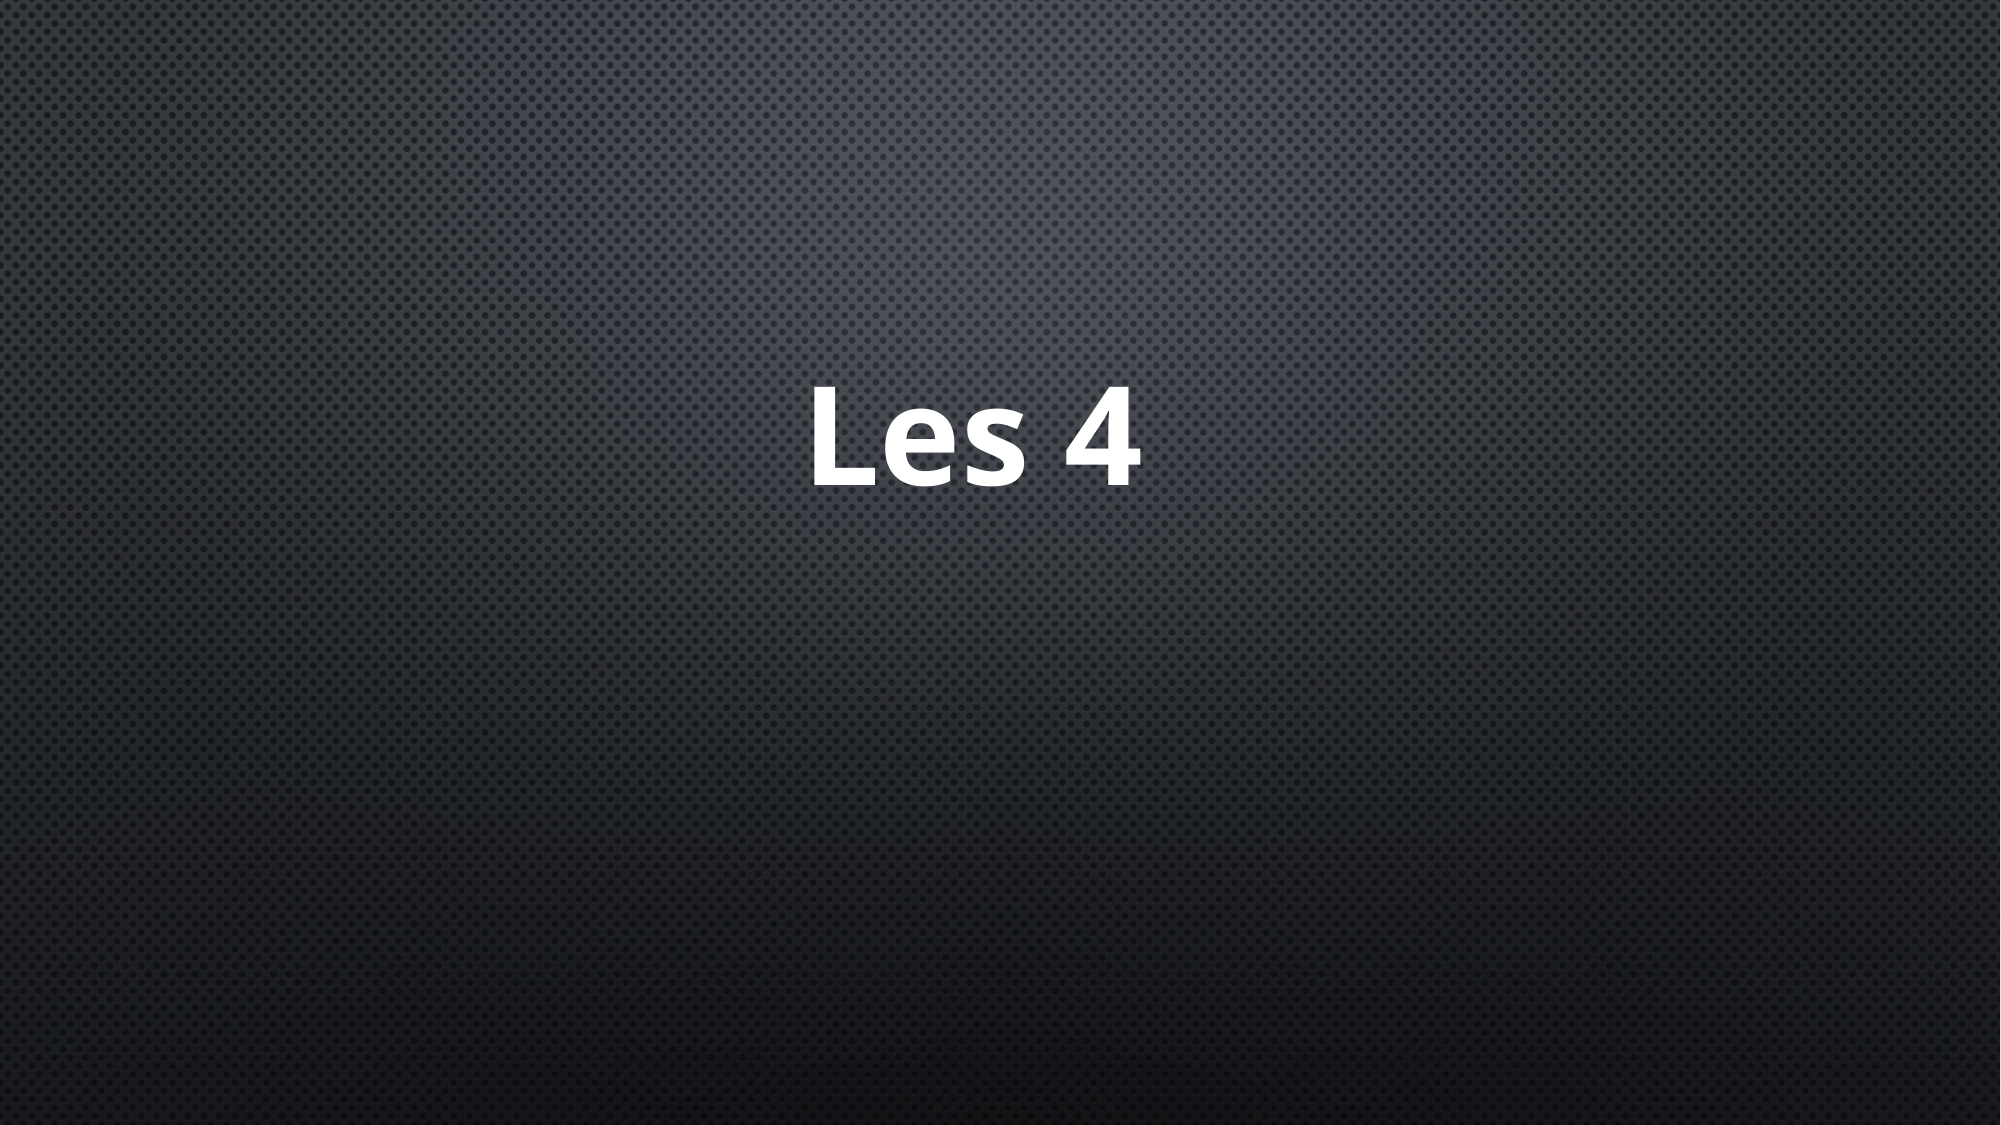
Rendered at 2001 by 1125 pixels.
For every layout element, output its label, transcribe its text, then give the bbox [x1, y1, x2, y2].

text_box Les 4 [787, 340, 1316, 521]
